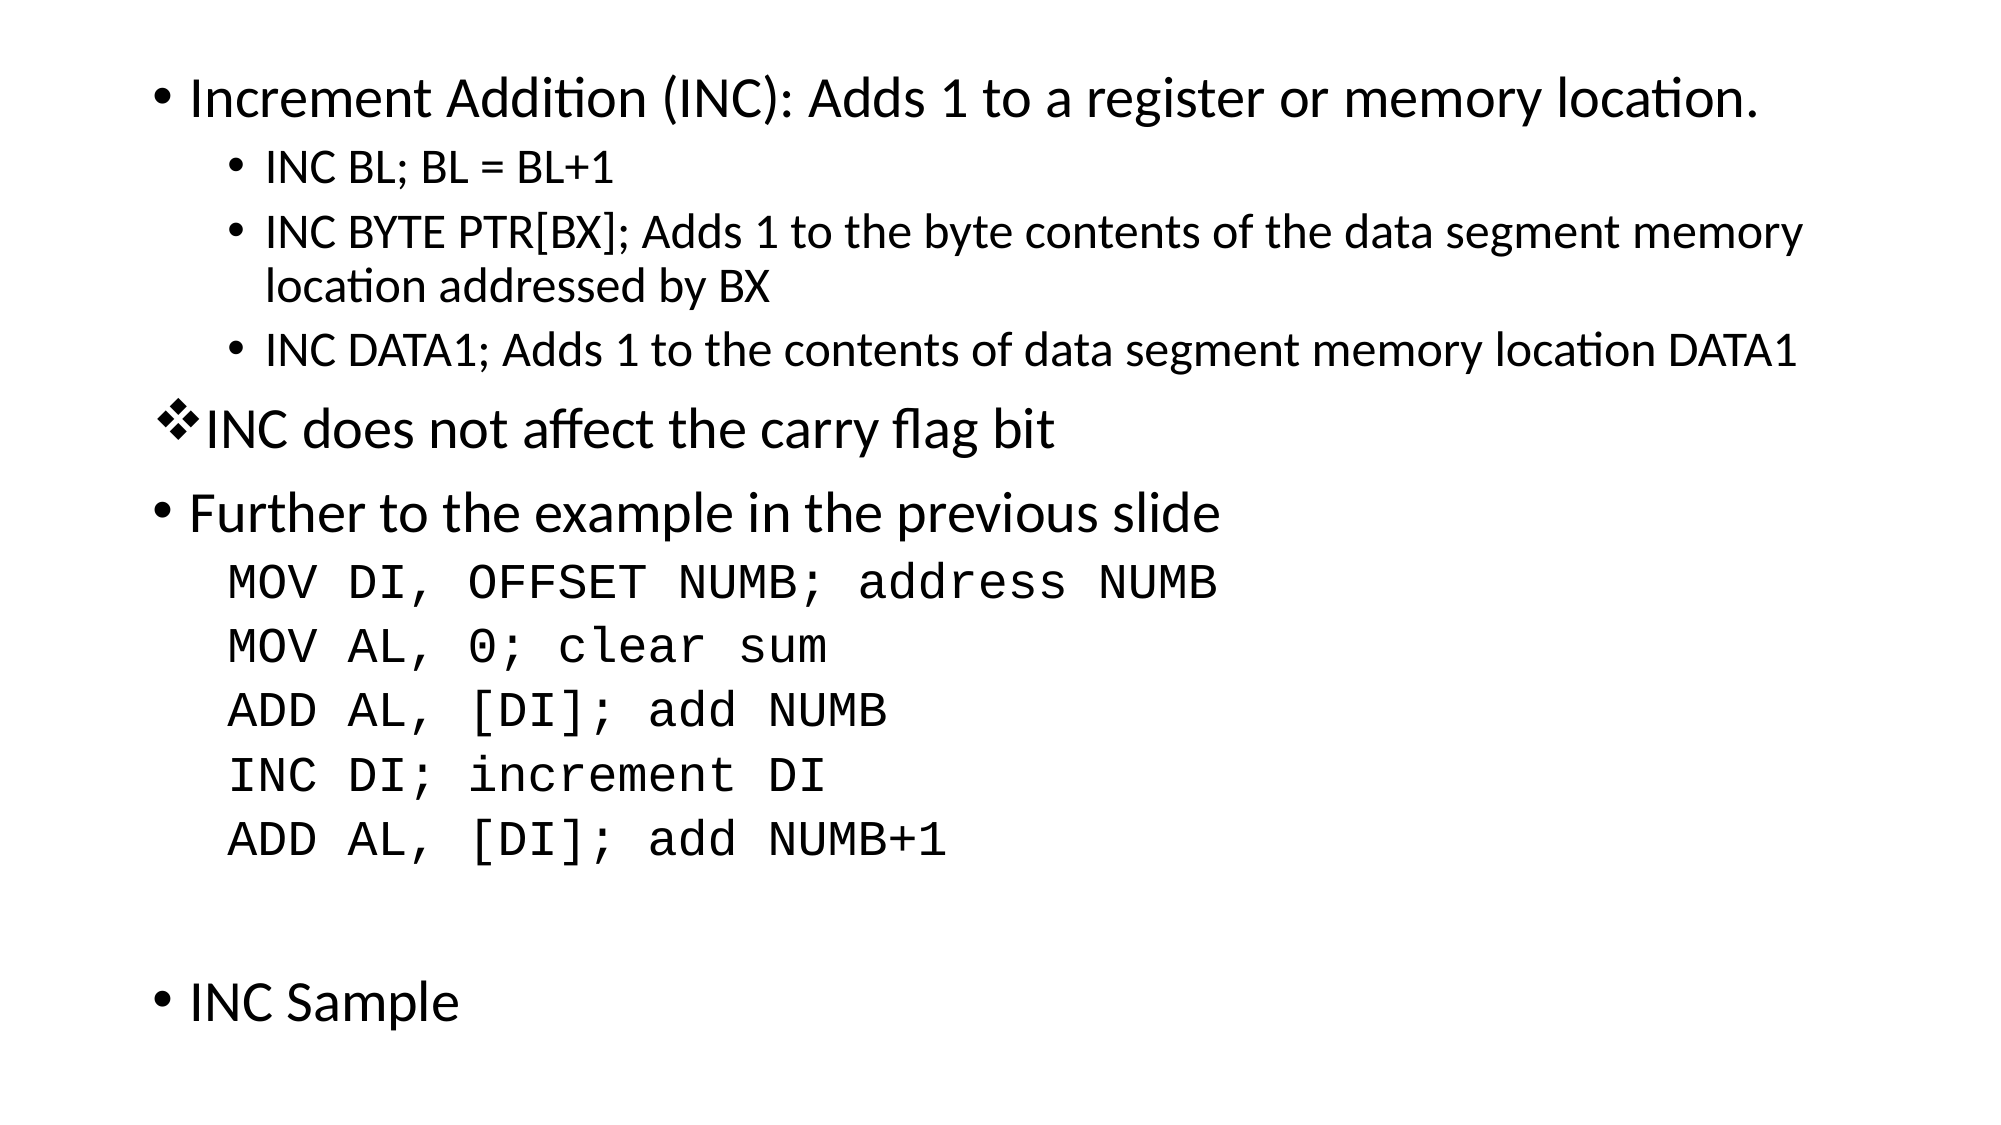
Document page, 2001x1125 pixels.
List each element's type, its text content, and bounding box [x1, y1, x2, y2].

list Increment Addition (INC): Adds 1 to a register or memory location. INC BL; BL = BL+1 INC BYTE PTR[BX]; Adds 1 to the byte contents of the data segment memory location addressed by BX INC DATA1; Adds 1 to the contents of data segment memory location DATA1 INC does not affect the carry flag bit Further to the example in the previous slide MOV DI, OFFSET NUMB; address NUMB MOV AL, 0; clear sum ADD AL, [DI]; add NUMB INC DI; increment DI ADD AL, [DI]; add NUMB+1 INC Sample [137, 59, 1863, 1095]
